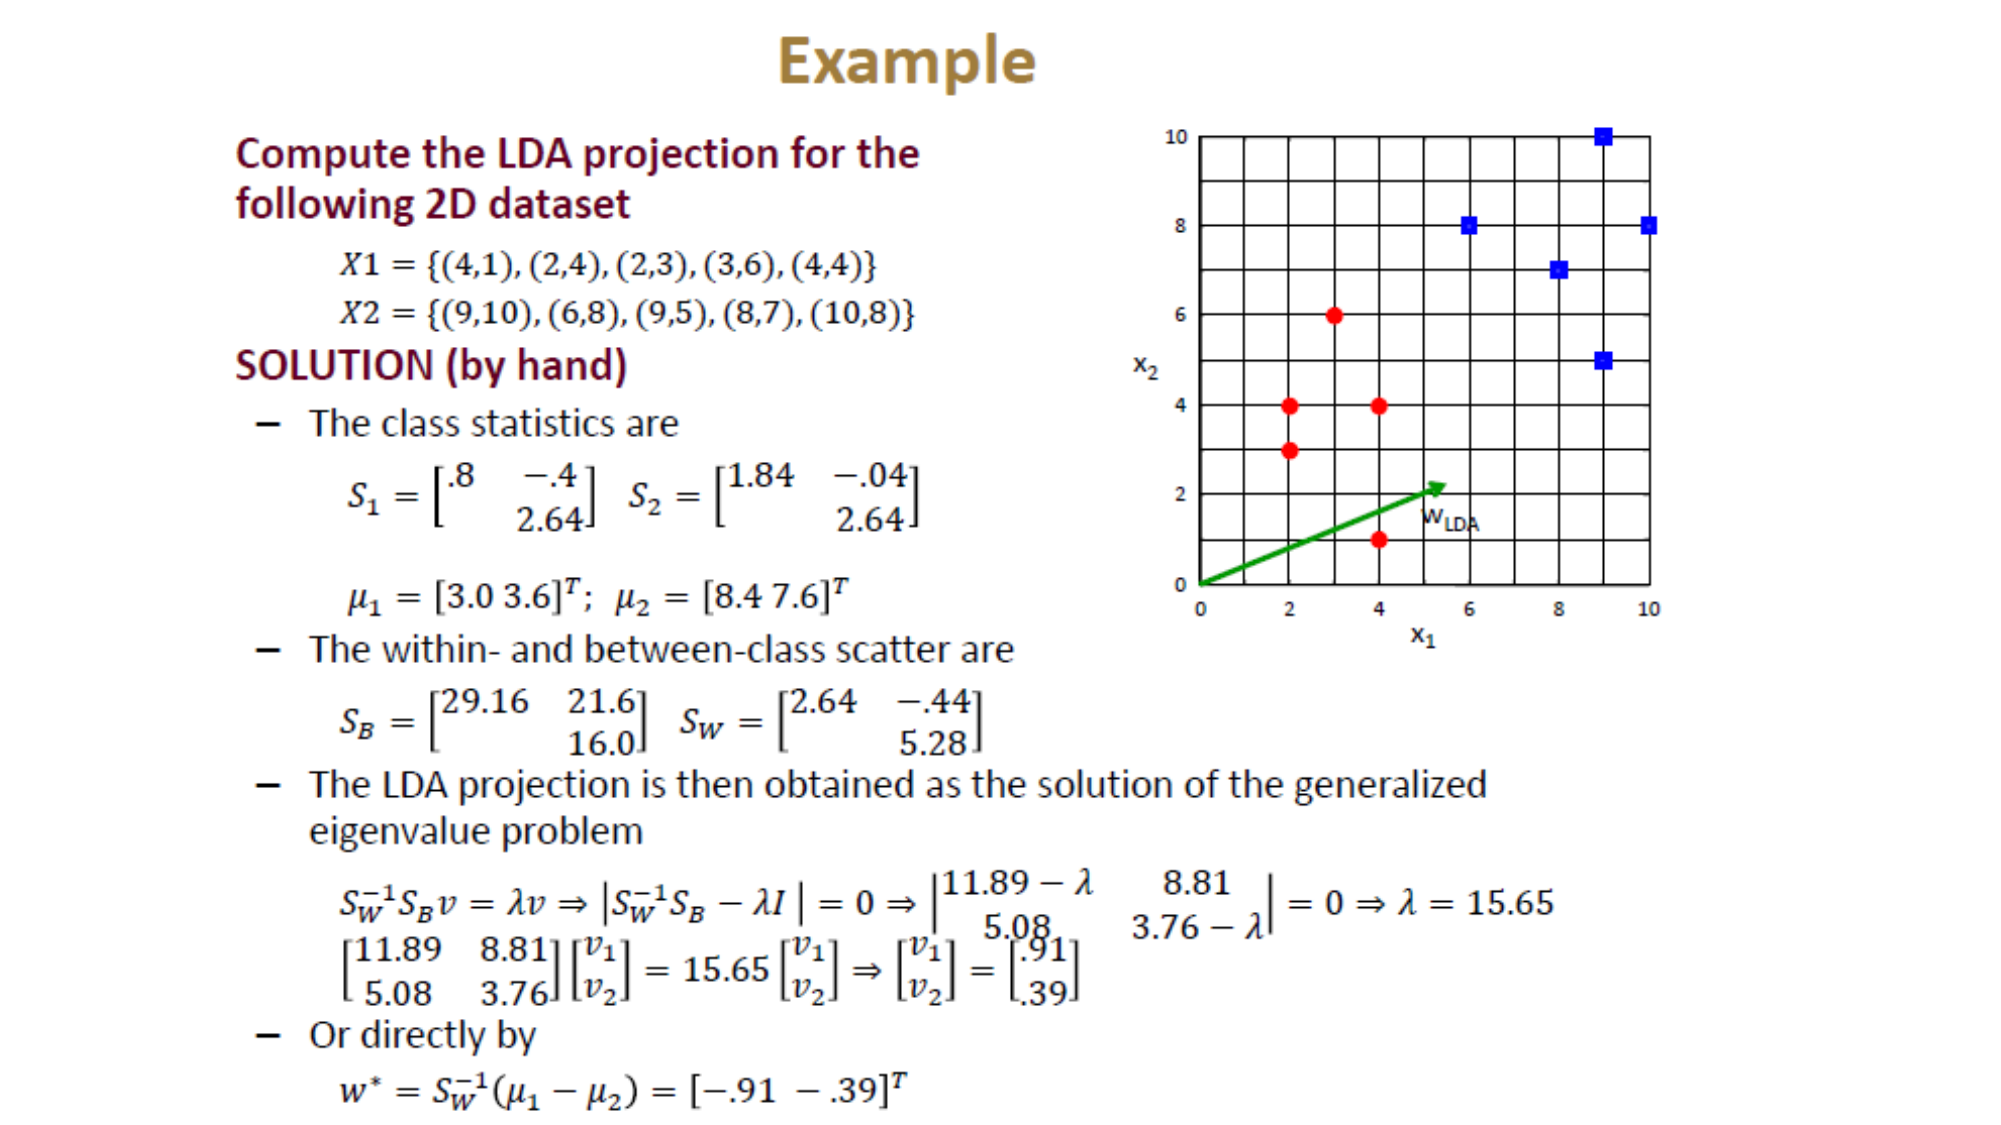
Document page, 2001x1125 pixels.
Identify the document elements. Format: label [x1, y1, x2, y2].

picture [122, 9, 1700, 1125]
